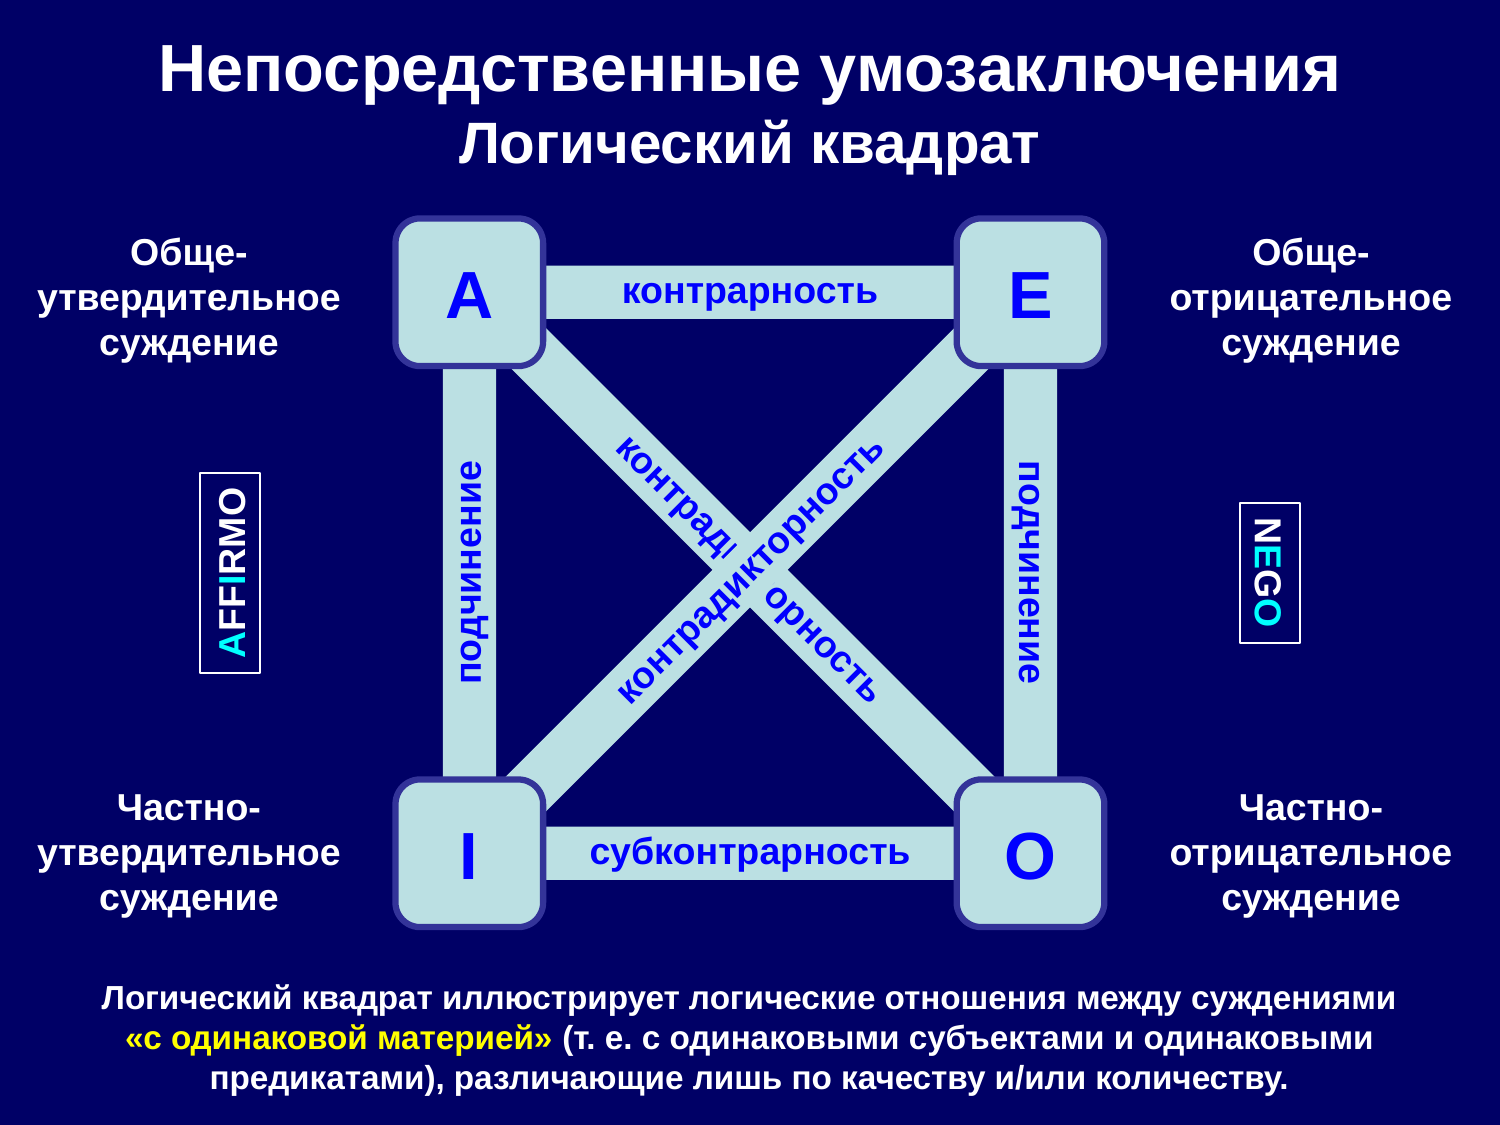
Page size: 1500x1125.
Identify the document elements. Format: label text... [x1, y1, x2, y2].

text_box контрадикторность [509, 326, 750, 570]
text_box Логический квадрат иллюстрирует логические отношения между суждениями «с одинаковой материей» (т. е. с одинаковыми субъектами и одинаковыми предикатами), различающие лишь по качеству и/или количеству. [70, 962, 1430, 1111]
text_box E [956, 218, 1105, 367]
text_box NEGO [1239, 502, 1300, 643]
text_box подчинение [1003, 367, 1058, 779]
text_box подчинение [442, 367, 497, 779]
text_box контрадикторность [750, 570, 997, 814]
text_box контрарность [544, 265, 956, 319]
text_box O [956, 779, 1105, 928]
text_box Обще- отрицательное суждение [1139, 218, 1483, 372]
text_box Частно- отрицательное суждение [1139, 773, 1483, 928]
text_box A [395, 218, 544, 367]
text_box AFFIRMO [200, 472, 260, 674]
text_box субконтрарность [544, 826, 956, 880]
title Непосредственные умозаключения Логический квадрат [15, 17, 1485, 172]
text_box Обще- утвердительное суждение [17, 218, 361, 372]
text_box I [395, 779, 544, 928]
text_box контрадикторность [503, 326, 991, 814]
text_box Частно- утвердительное суждение [17, 773, 361, 928]
